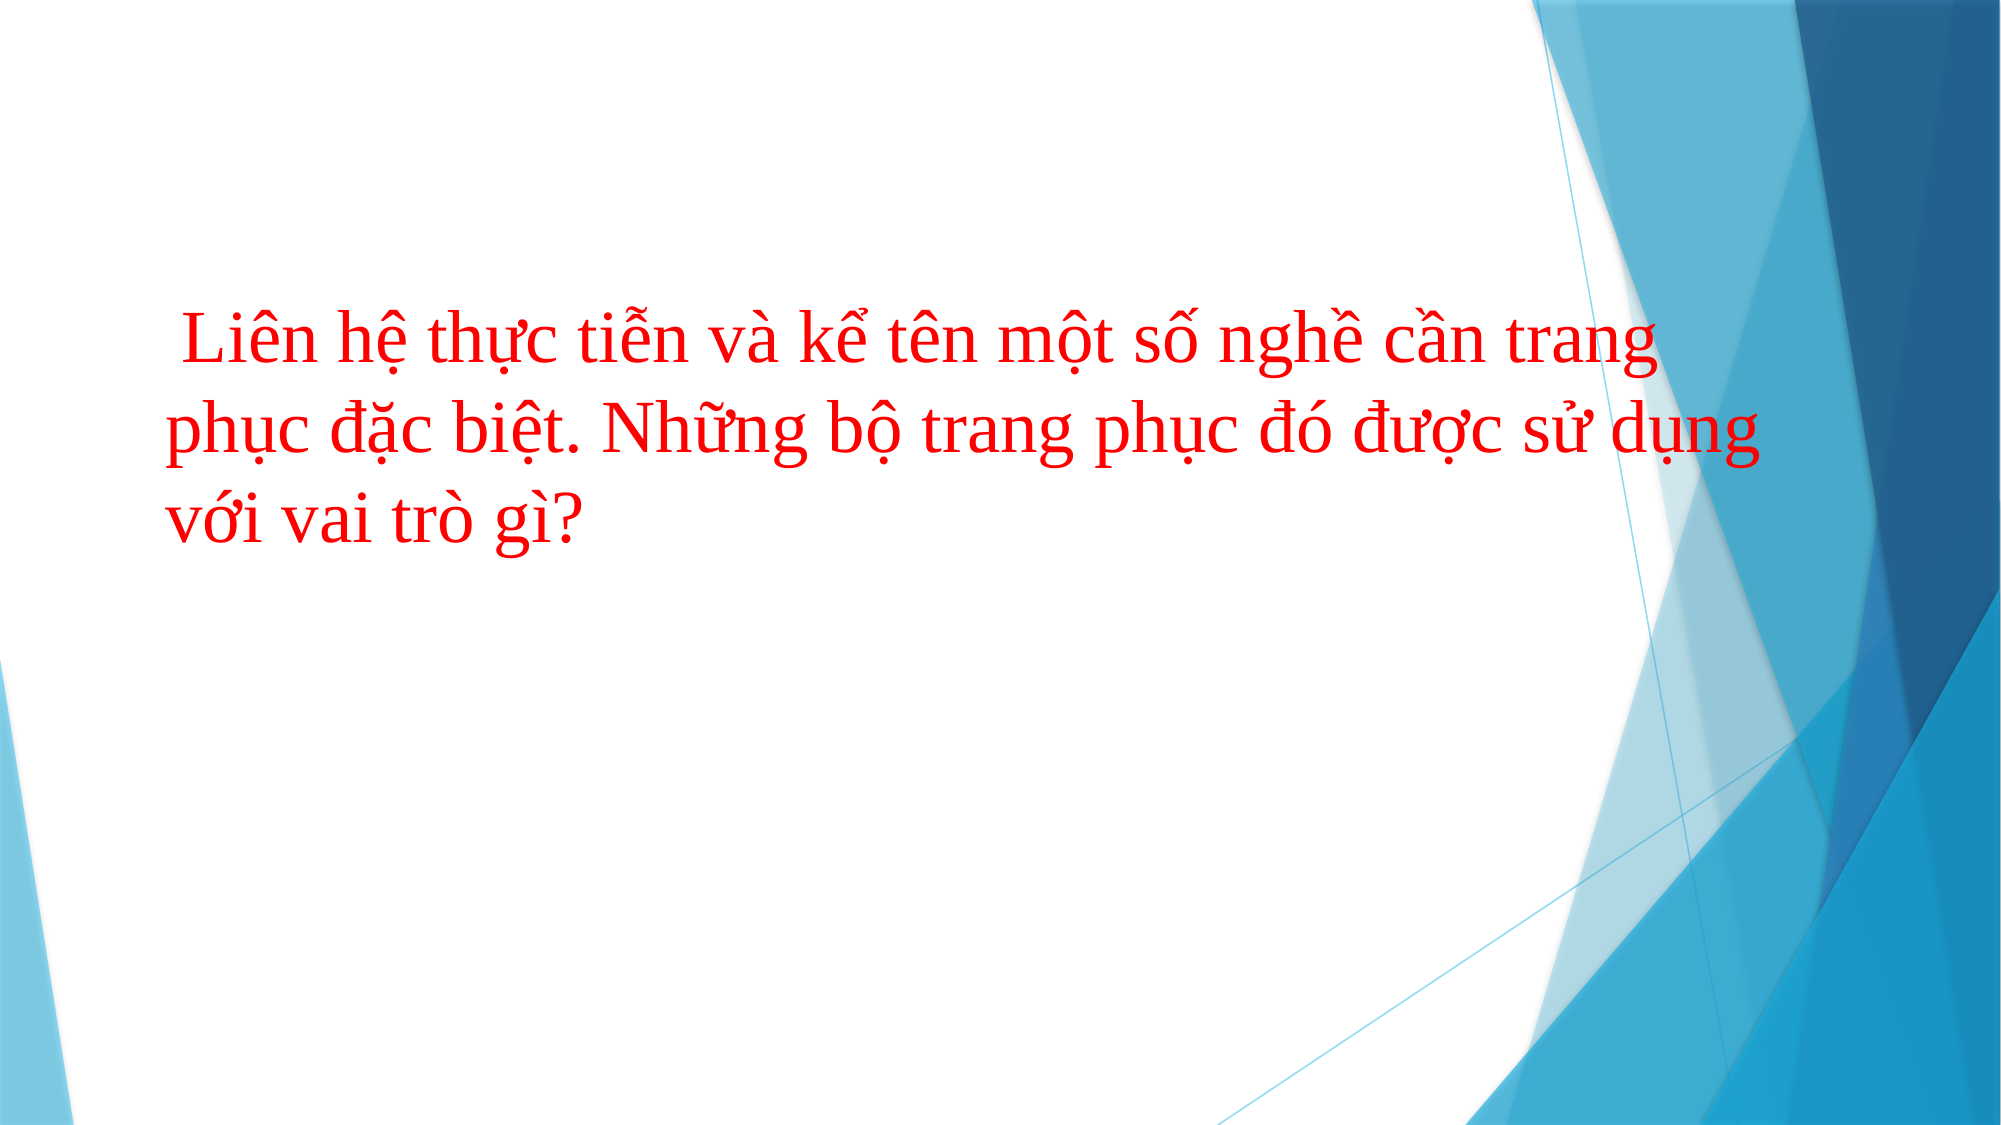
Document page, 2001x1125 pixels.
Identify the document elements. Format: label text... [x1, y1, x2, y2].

title Liên hệ thực tiễn và kể tên một số nghề cần trang phục đặc biệt. Những bộ trang phục đó được sử dụng với vai trò gì? [150, 200, 1825, 675]
